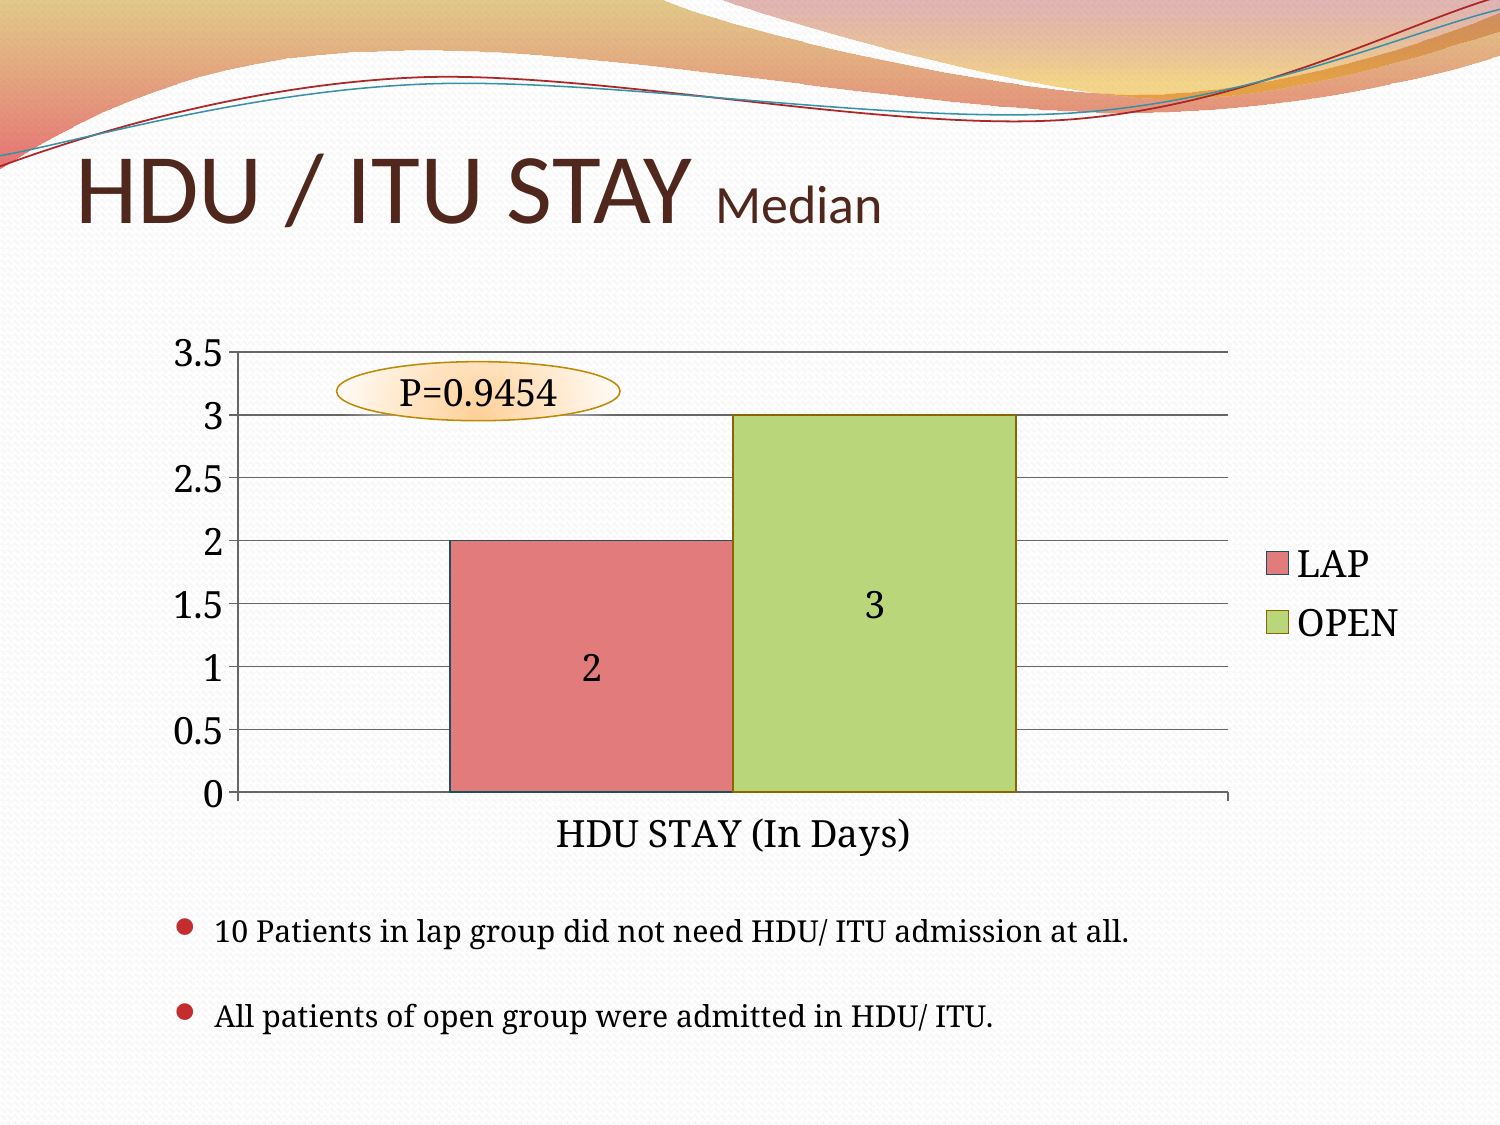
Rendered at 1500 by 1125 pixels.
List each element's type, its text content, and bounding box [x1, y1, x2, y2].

list 10 Patients in lap group did not need HDU/ ITU admission at all. All patients of open group were admitted in HDU/ ITU. [159, 905, 1425, 1043]
title HDU / ITU STAY Median [75, 115, 1425, 244]
chart [147, 314, 1424, 870]
